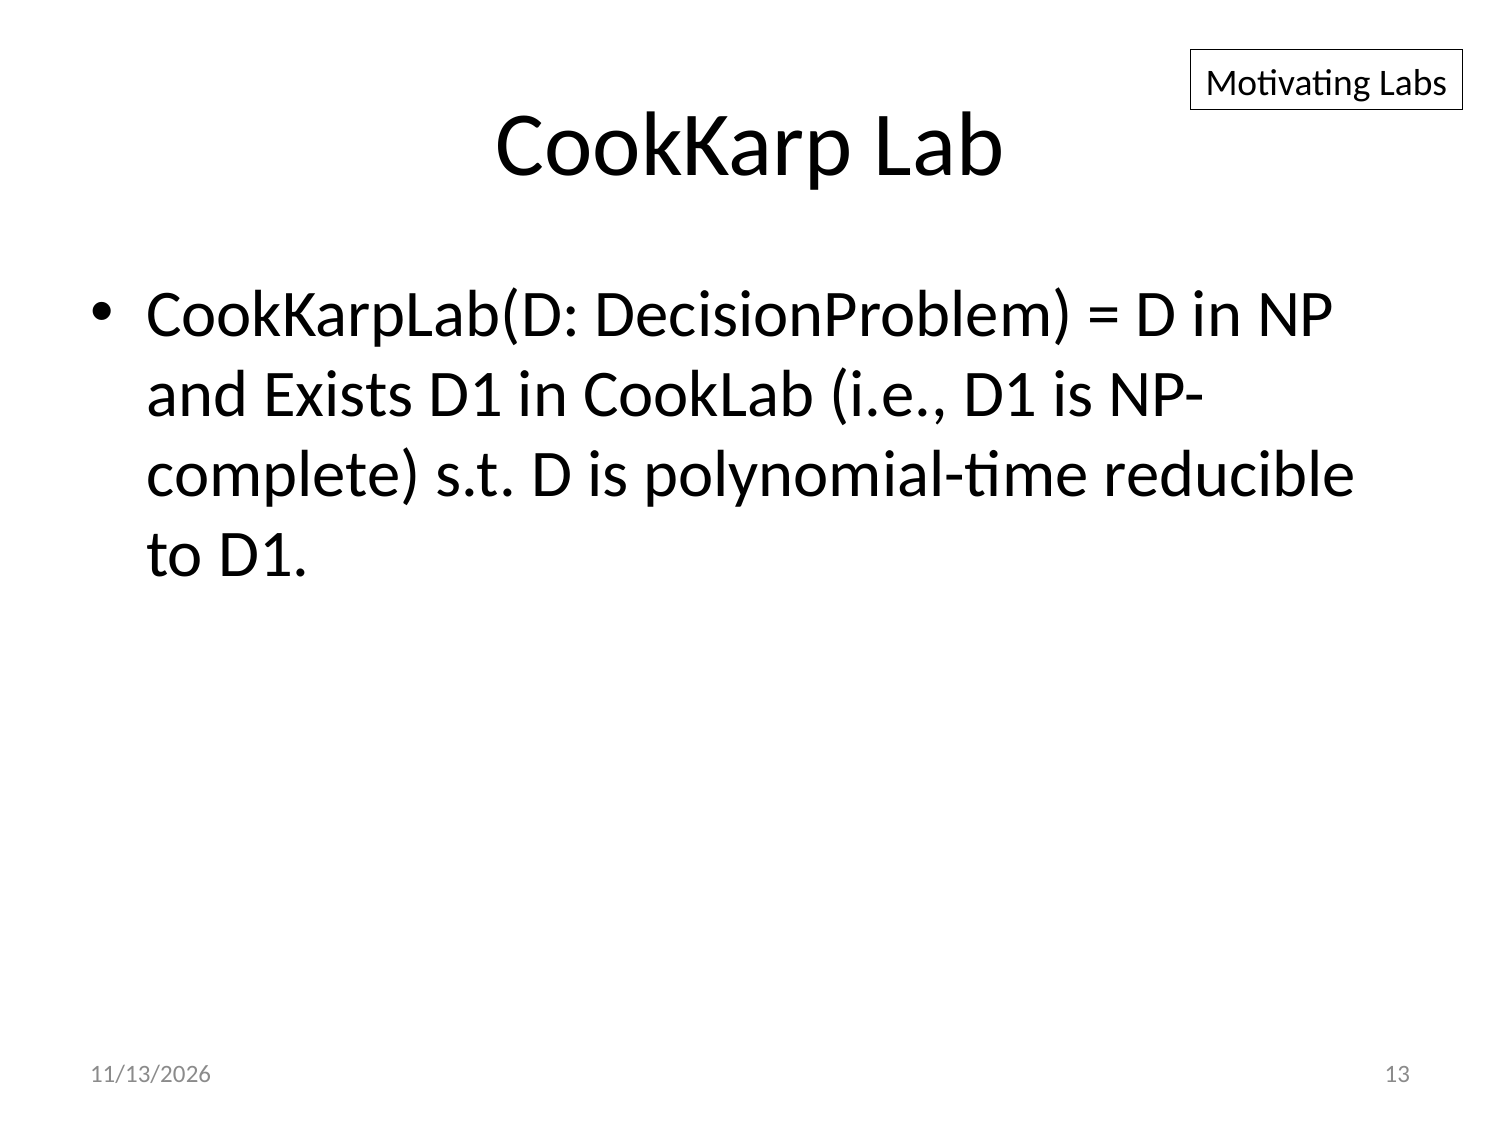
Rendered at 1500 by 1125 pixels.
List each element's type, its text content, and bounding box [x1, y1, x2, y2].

list CookKarpLab(D: DecisionProblem) = D in NP and Exists D1 in CookLab (i.e., D1 is NP-complete) s.t. D is polynomial-time reducible to D1. [75, 262, 1425, 1005]
slide_number 13 [1074, 1042, 1425, 1103]
text_box Motivating Labs [1190, 49, 1463, 110]
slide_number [75, 1042, 425, 1103]
title CookKarp Lab [75, 45, 1425, 233]
